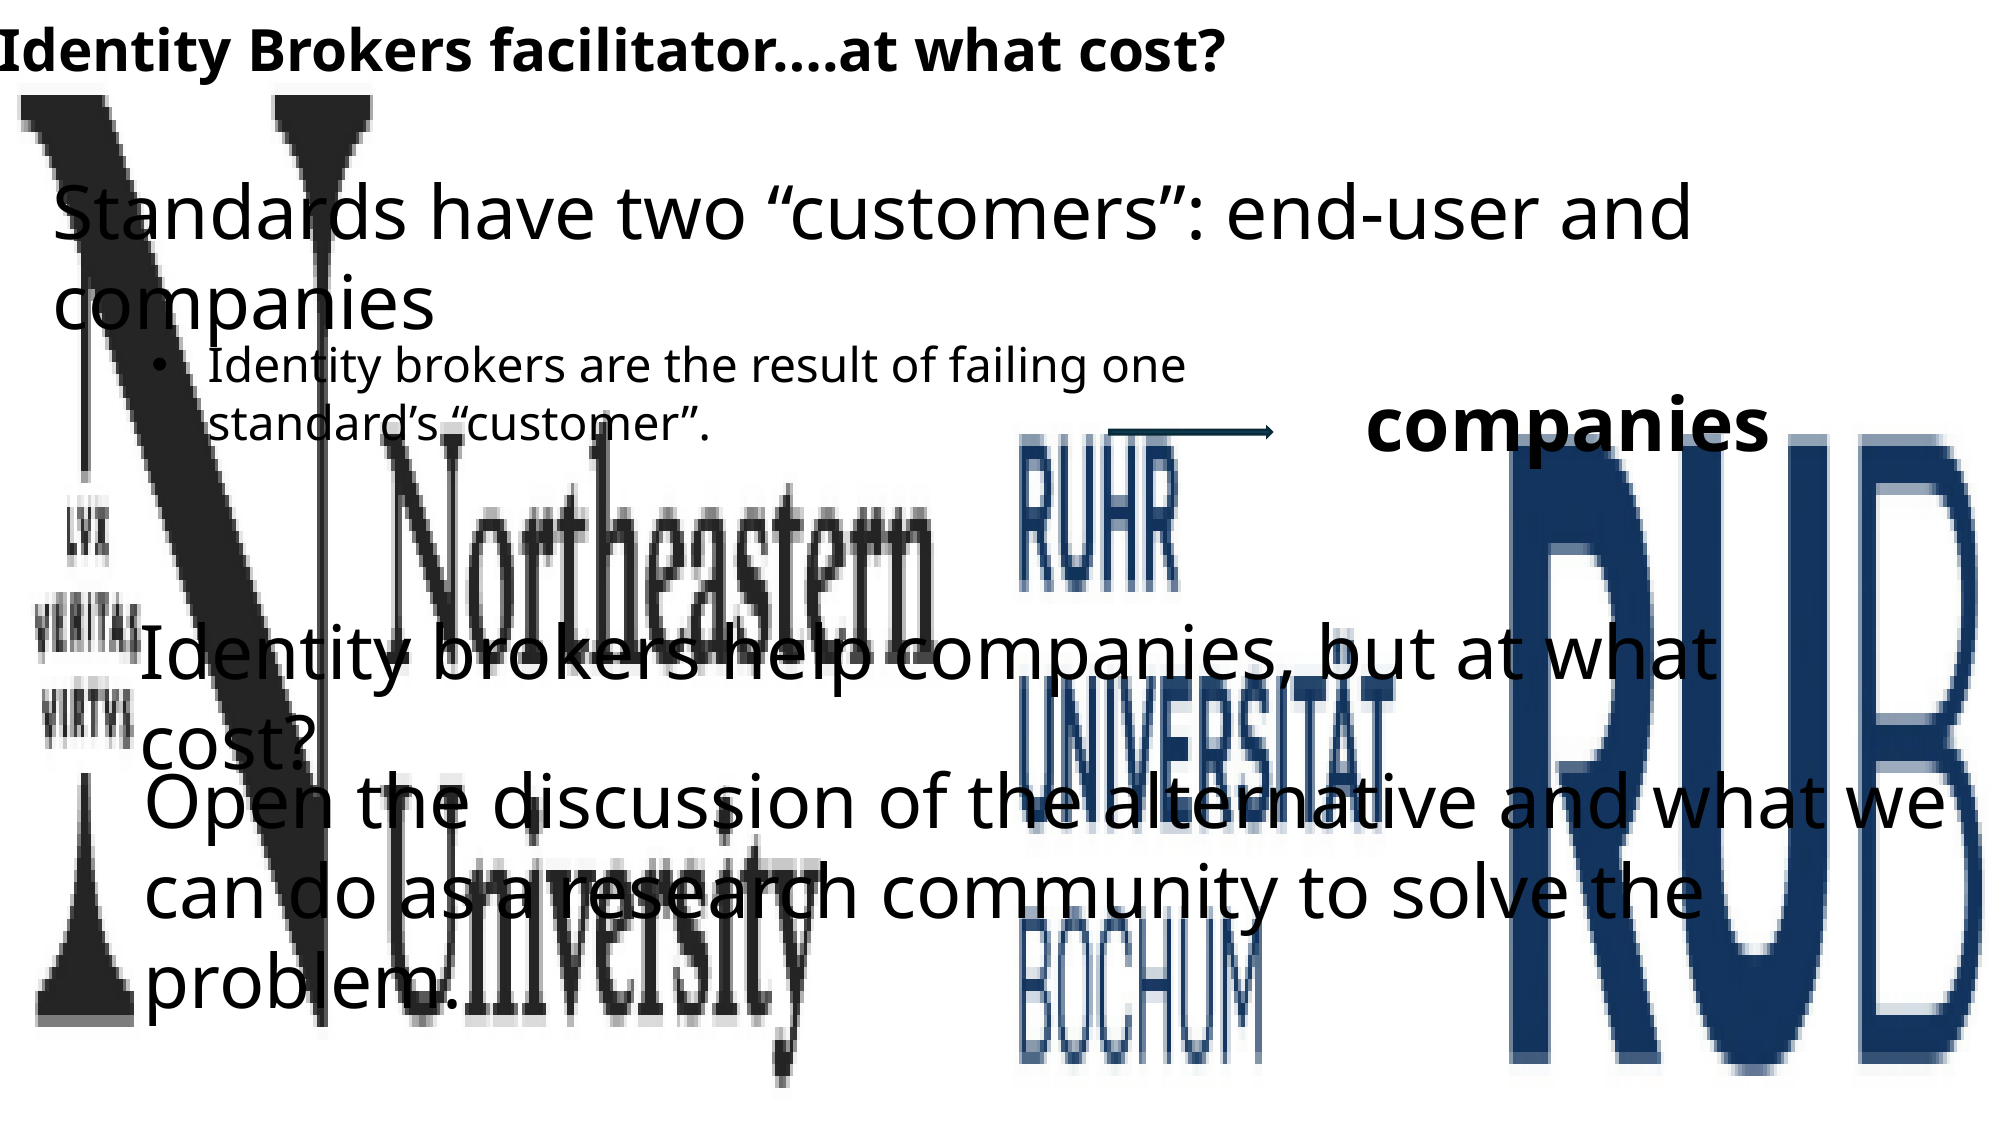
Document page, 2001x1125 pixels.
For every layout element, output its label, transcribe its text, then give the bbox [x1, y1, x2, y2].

text_box Identity Brokers facilitator….at what cost? [0, 5, 1242, 91]
text_box companies [1350, 368, 1833, 474]
text_box Standards have two “customers”: end-user and companies [38, 156, 2000, 352]
text_box Identity brokers are the result of failing one standard’s “customer”. [136, 327, 1272, 457]
text_box [1108, 424, 1274, 440]
text_box Open the discussion of the alternative and what we can do as a research community to solve the problem. [128, 745, 1983, 1031]
text_box Identity brokers help companies, but at what cost? [125, 597, 1875, 792]
